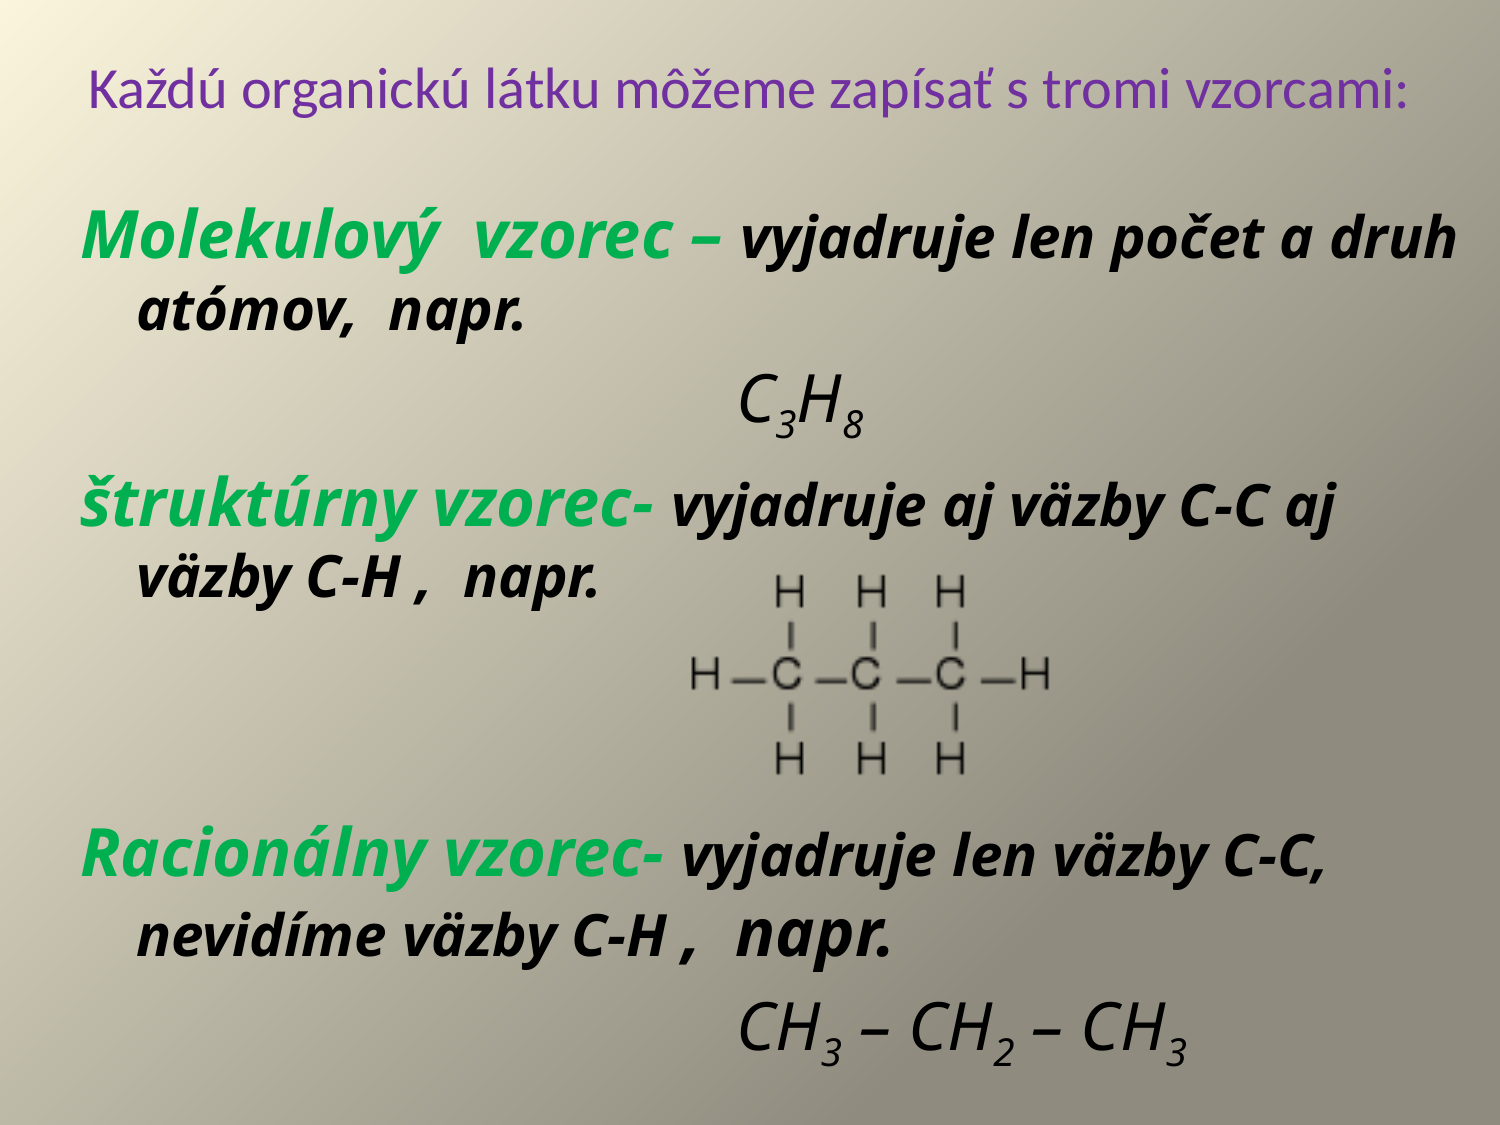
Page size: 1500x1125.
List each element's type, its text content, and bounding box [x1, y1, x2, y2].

list Molekulový vzorec – vyjadruje len počet a druh atómov, napr. C3H8 štruktúrny vzorec- vyjadruje aj väzby C-C aj väzby C-H , napr. Racionálny vzorec- vyjadruje len väzby C-C, nevidíme väzby C-H , napr. CH3 – CH2 – CH3 [64, 184, 1483, 1112]
text_box Každú organickú látku môžeme zapísať s tromi vzorcami: [73, 42, 1500, 128]
picture [655, 538, 1093, 825]
